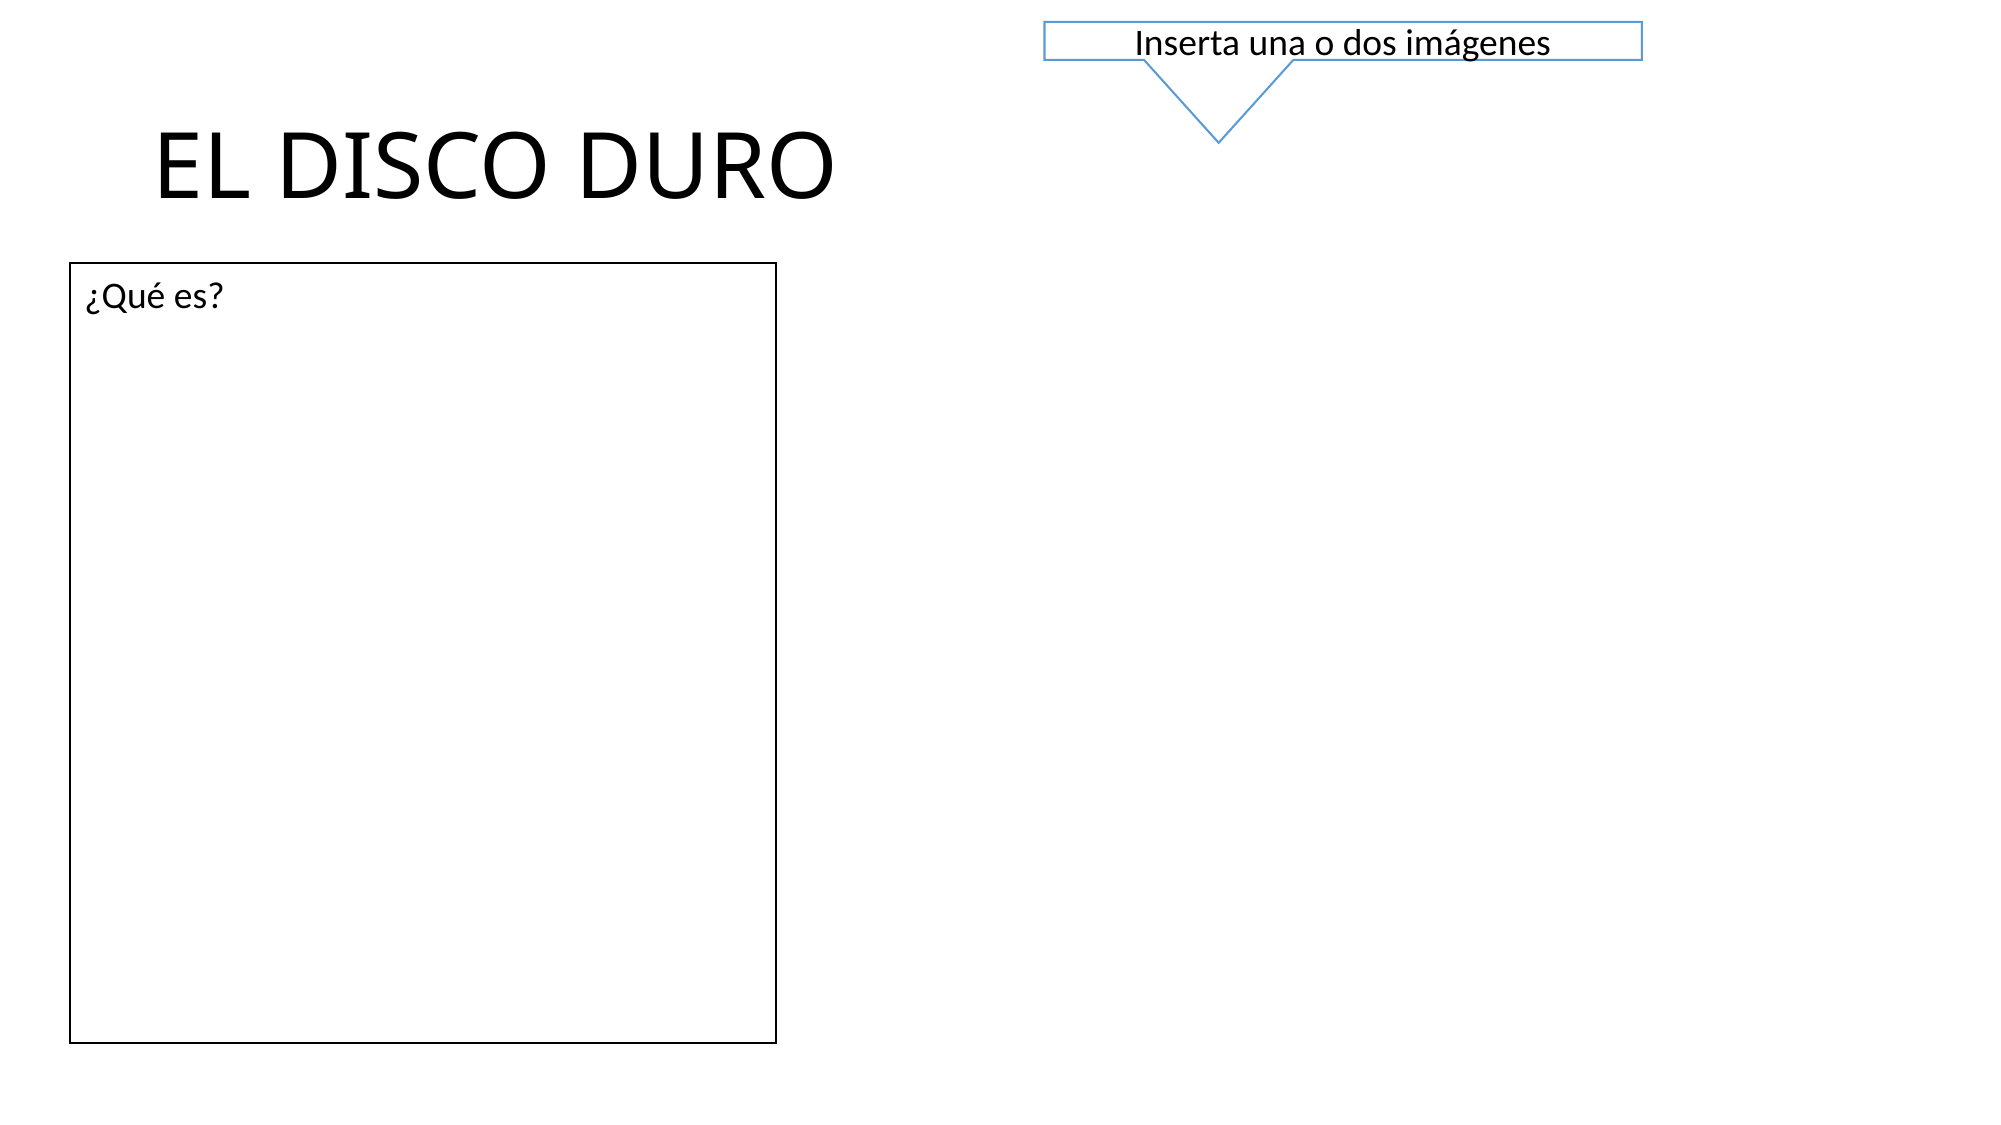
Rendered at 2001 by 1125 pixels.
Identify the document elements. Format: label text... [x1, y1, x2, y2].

text_box Inserta una o dos imágenes [1043, 20, 1643, 145]
title EL DISCO DURO [137, 59, 1863, 278]
text_box ¿Qué es? [69, 262, 777, 1044]
